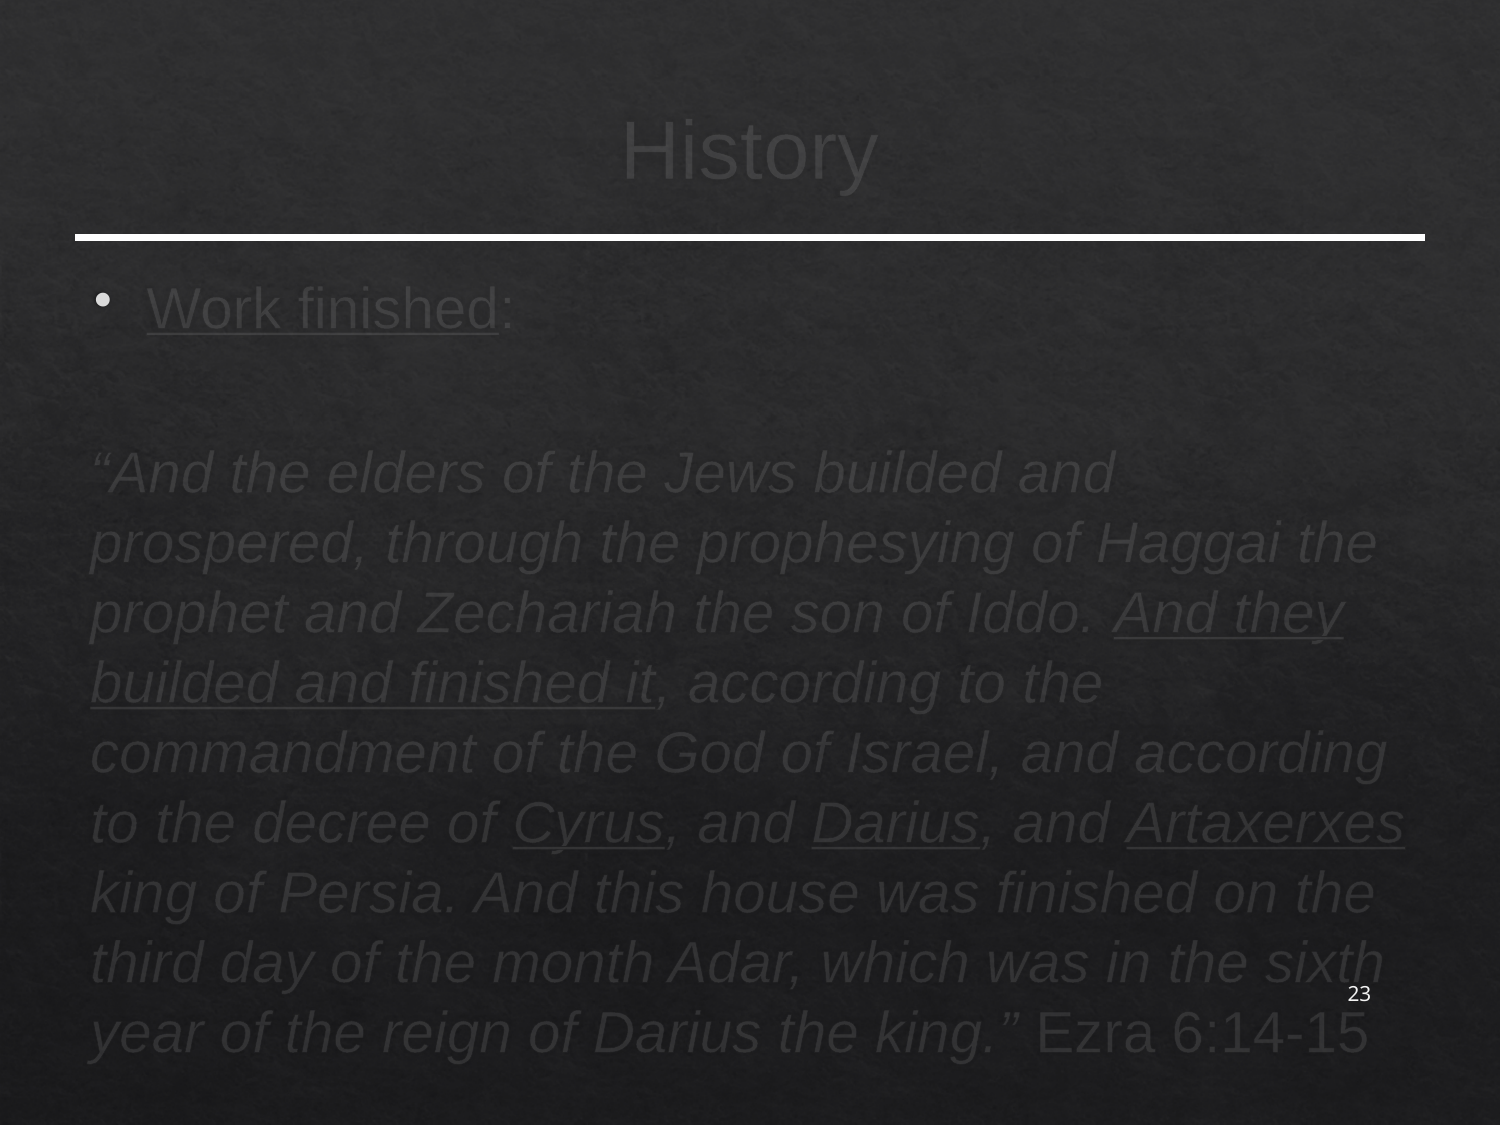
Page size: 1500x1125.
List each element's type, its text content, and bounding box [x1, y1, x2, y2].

slide_number 23 [1293, 965, 1387, 1025]
list Work finished: “And the elders of the Jews builded and prospered, through the prophesying of Haggai the prophet and Zechariah the son of Iddo. And they builded and finished it, according to the commandment of the God of Israel, and according to the decree of Cyrus, and Darius, and Artaxerxes king of Persia. And this house was finished on the third day of the month Adar, which was in the sixth year of the reign of Darius the king.” Ezra 6:14-15 [75, 262, 1425, 1072]
title History [112, 44, 1387, 234]
